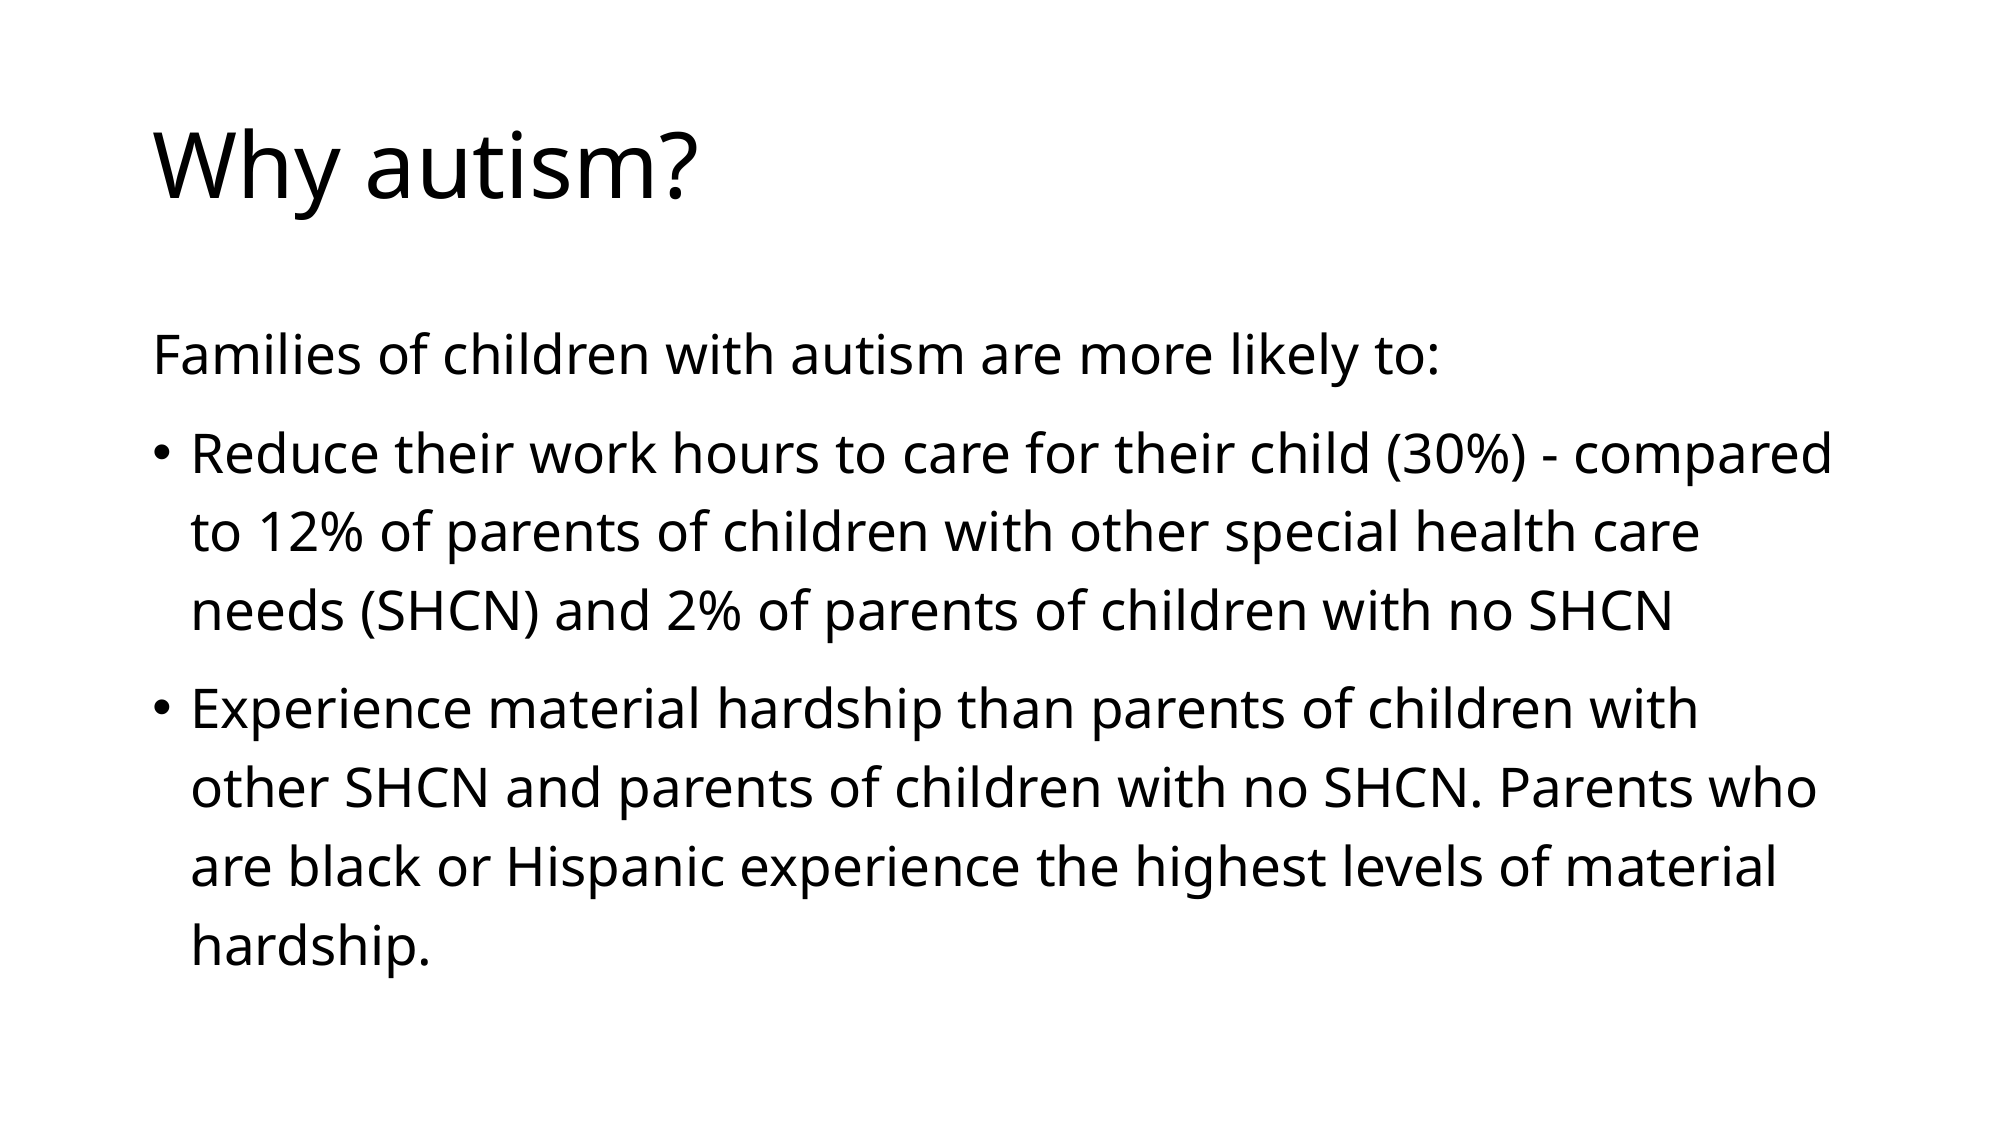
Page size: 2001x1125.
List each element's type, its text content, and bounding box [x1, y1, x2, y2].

list Families of children with autism are more likely to: Reduce their work hours to care for their child (30%) - compared to 12% of parents of children with other special health care needs (SHCN) and 2% of parents of children with no SHCN Experience material hardship than parents of children with other SHCN and parents of children with no SHCN. Parents who are black or Hispanic experience the highest levels of material hardship. [137, 299, 1863, 1014]
title Why autism? [137, 59, 1863, 278]
